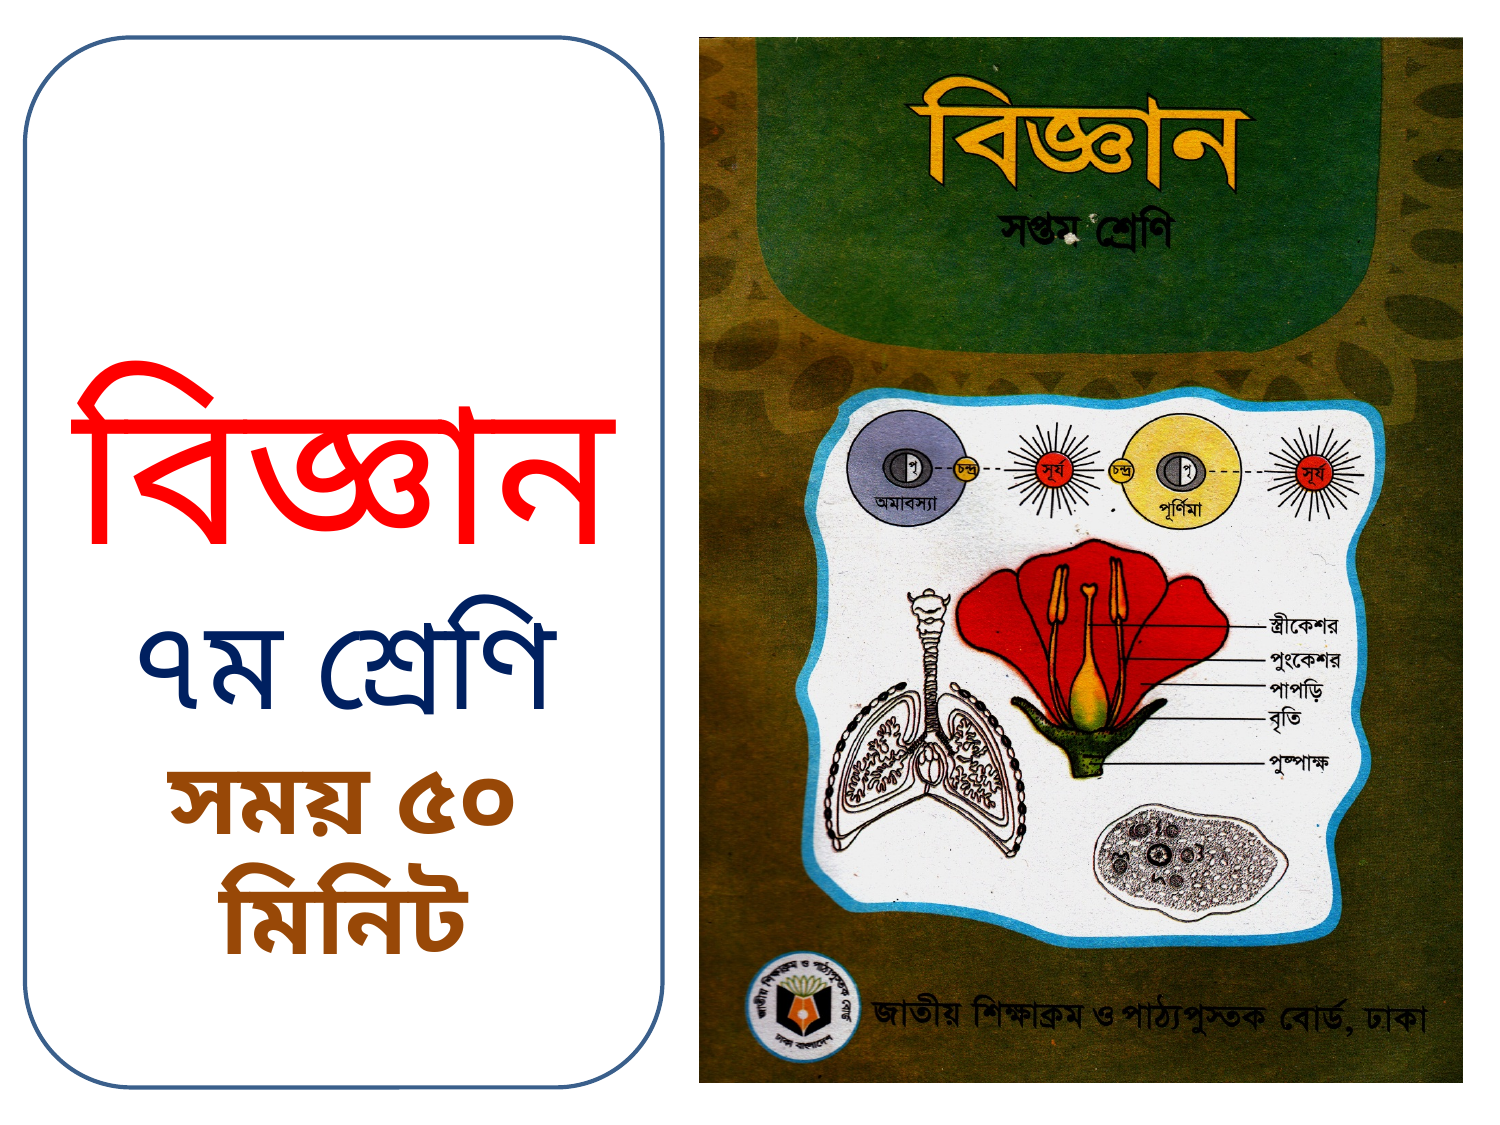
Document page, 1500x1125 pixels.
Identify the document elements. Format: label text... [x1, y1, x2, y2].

picture [699, 37, 1463, 1084]
text_box বিজ্ঞান ৭ম শ্রেণি সময় ৫০ মিনিট [50, 337, 638, 1125]
text_box [22, 35, 665, 1053]
